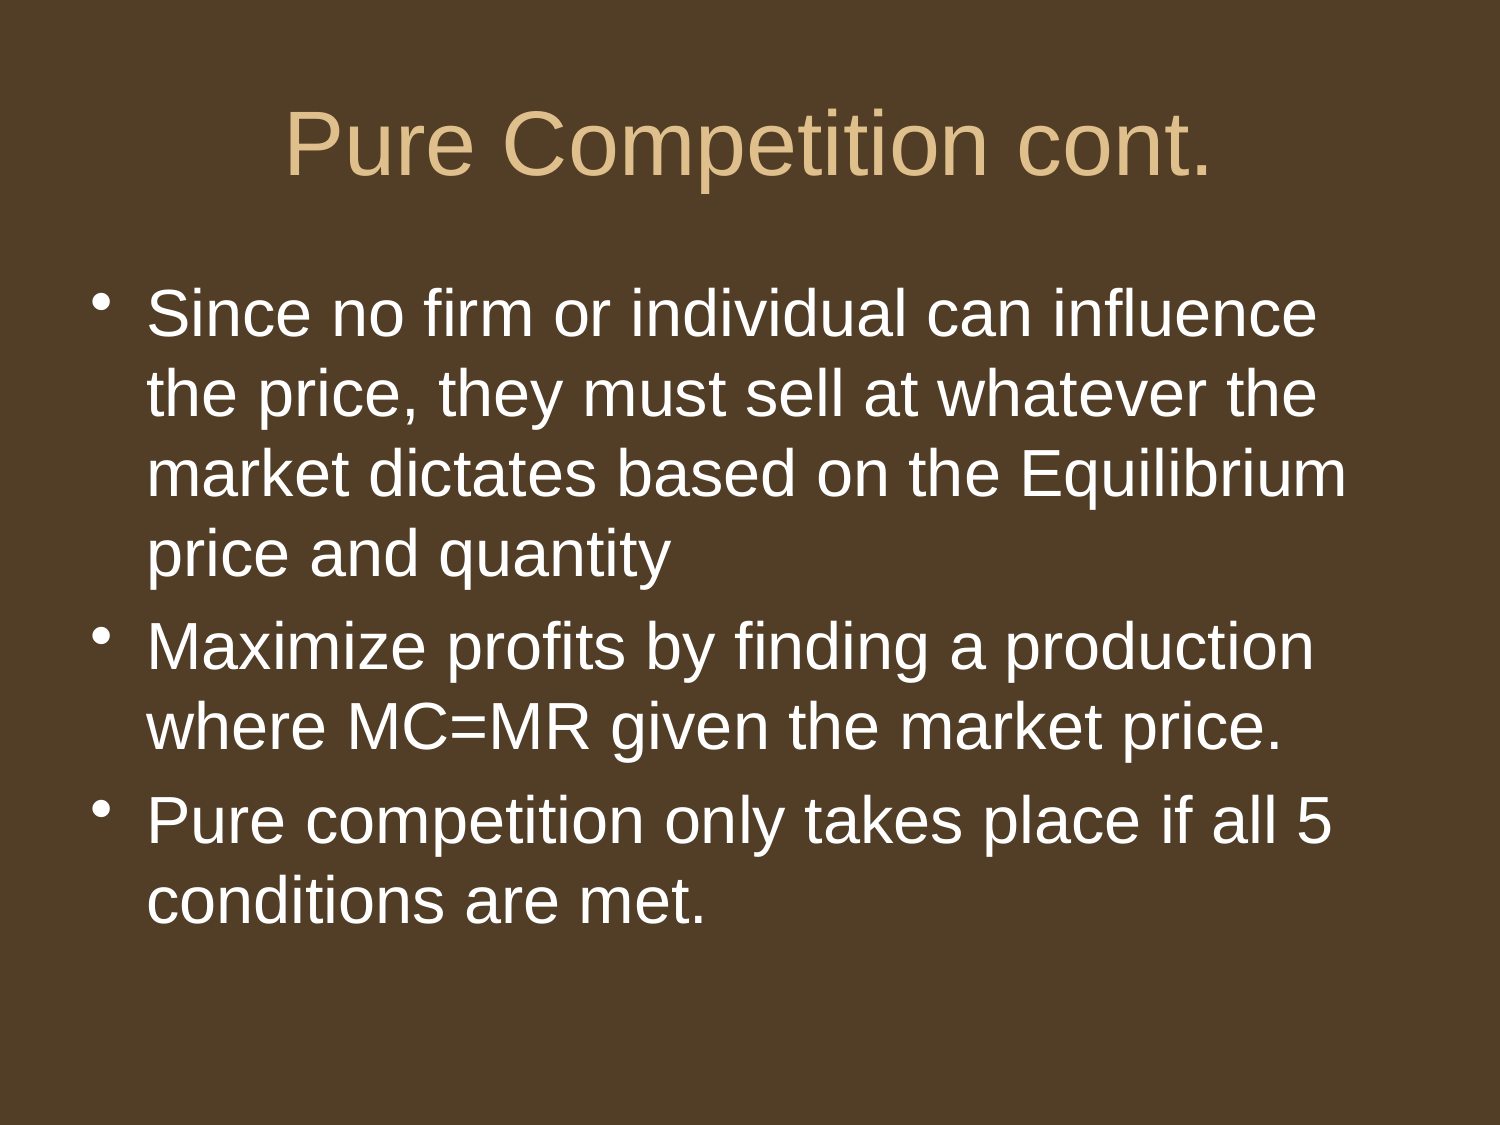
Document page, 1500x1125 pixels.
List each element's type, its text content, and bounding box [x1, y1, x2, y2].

title Pure Competition cont. [74, 44, 1426, 233]
list Since no firm or individual can influence the price, they must sell at whatever the market dictates based on the Equilibrium price and quantity Maximize profits by finding a production where MC=MR given the market price. Pure competition only takes place if all 5 conditions are met. [74, 262, 1426, 1006]
